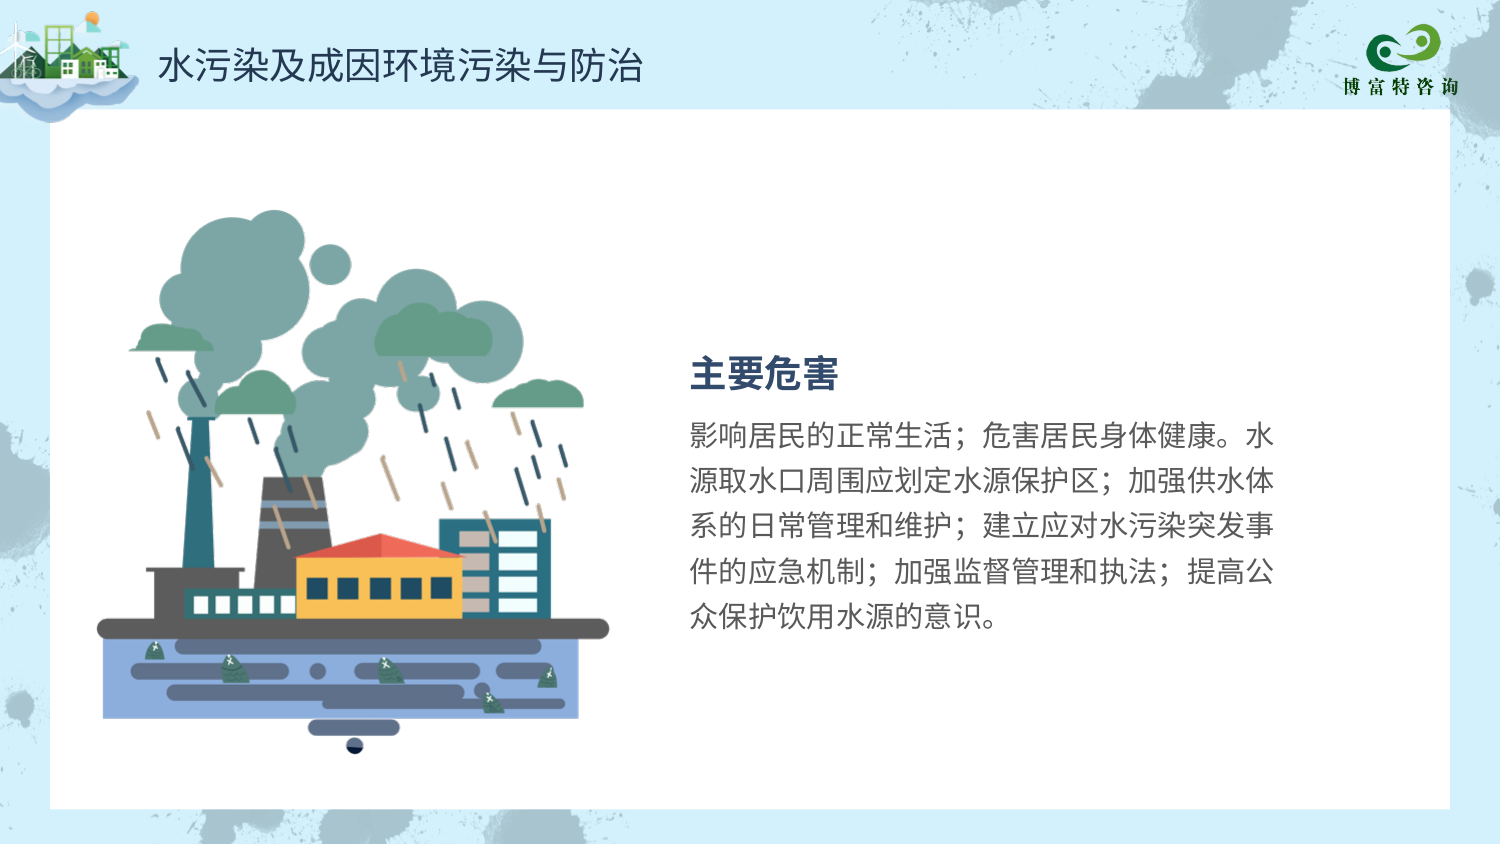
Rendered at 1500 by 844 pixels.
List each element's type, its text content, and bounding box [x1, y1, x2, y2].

picture [1329, 23, 1477, 98]
text_box 水污染及成因环境污染与防治 [142, 34, 660, 95]
picture [0, 0, 150, 160]
text_box 主要危害 影响居民的正常生活；危害居民身体健康。水源取水口周围应划定水源保护区；加强供水体系的日常管理和维护；建立应对水污染突发事件的应急机制；加强监督管理和执法；提高公众保护饮用水源的意识。 [679, 329, 1300, 641]
picture [68, 196, 679, 807]
